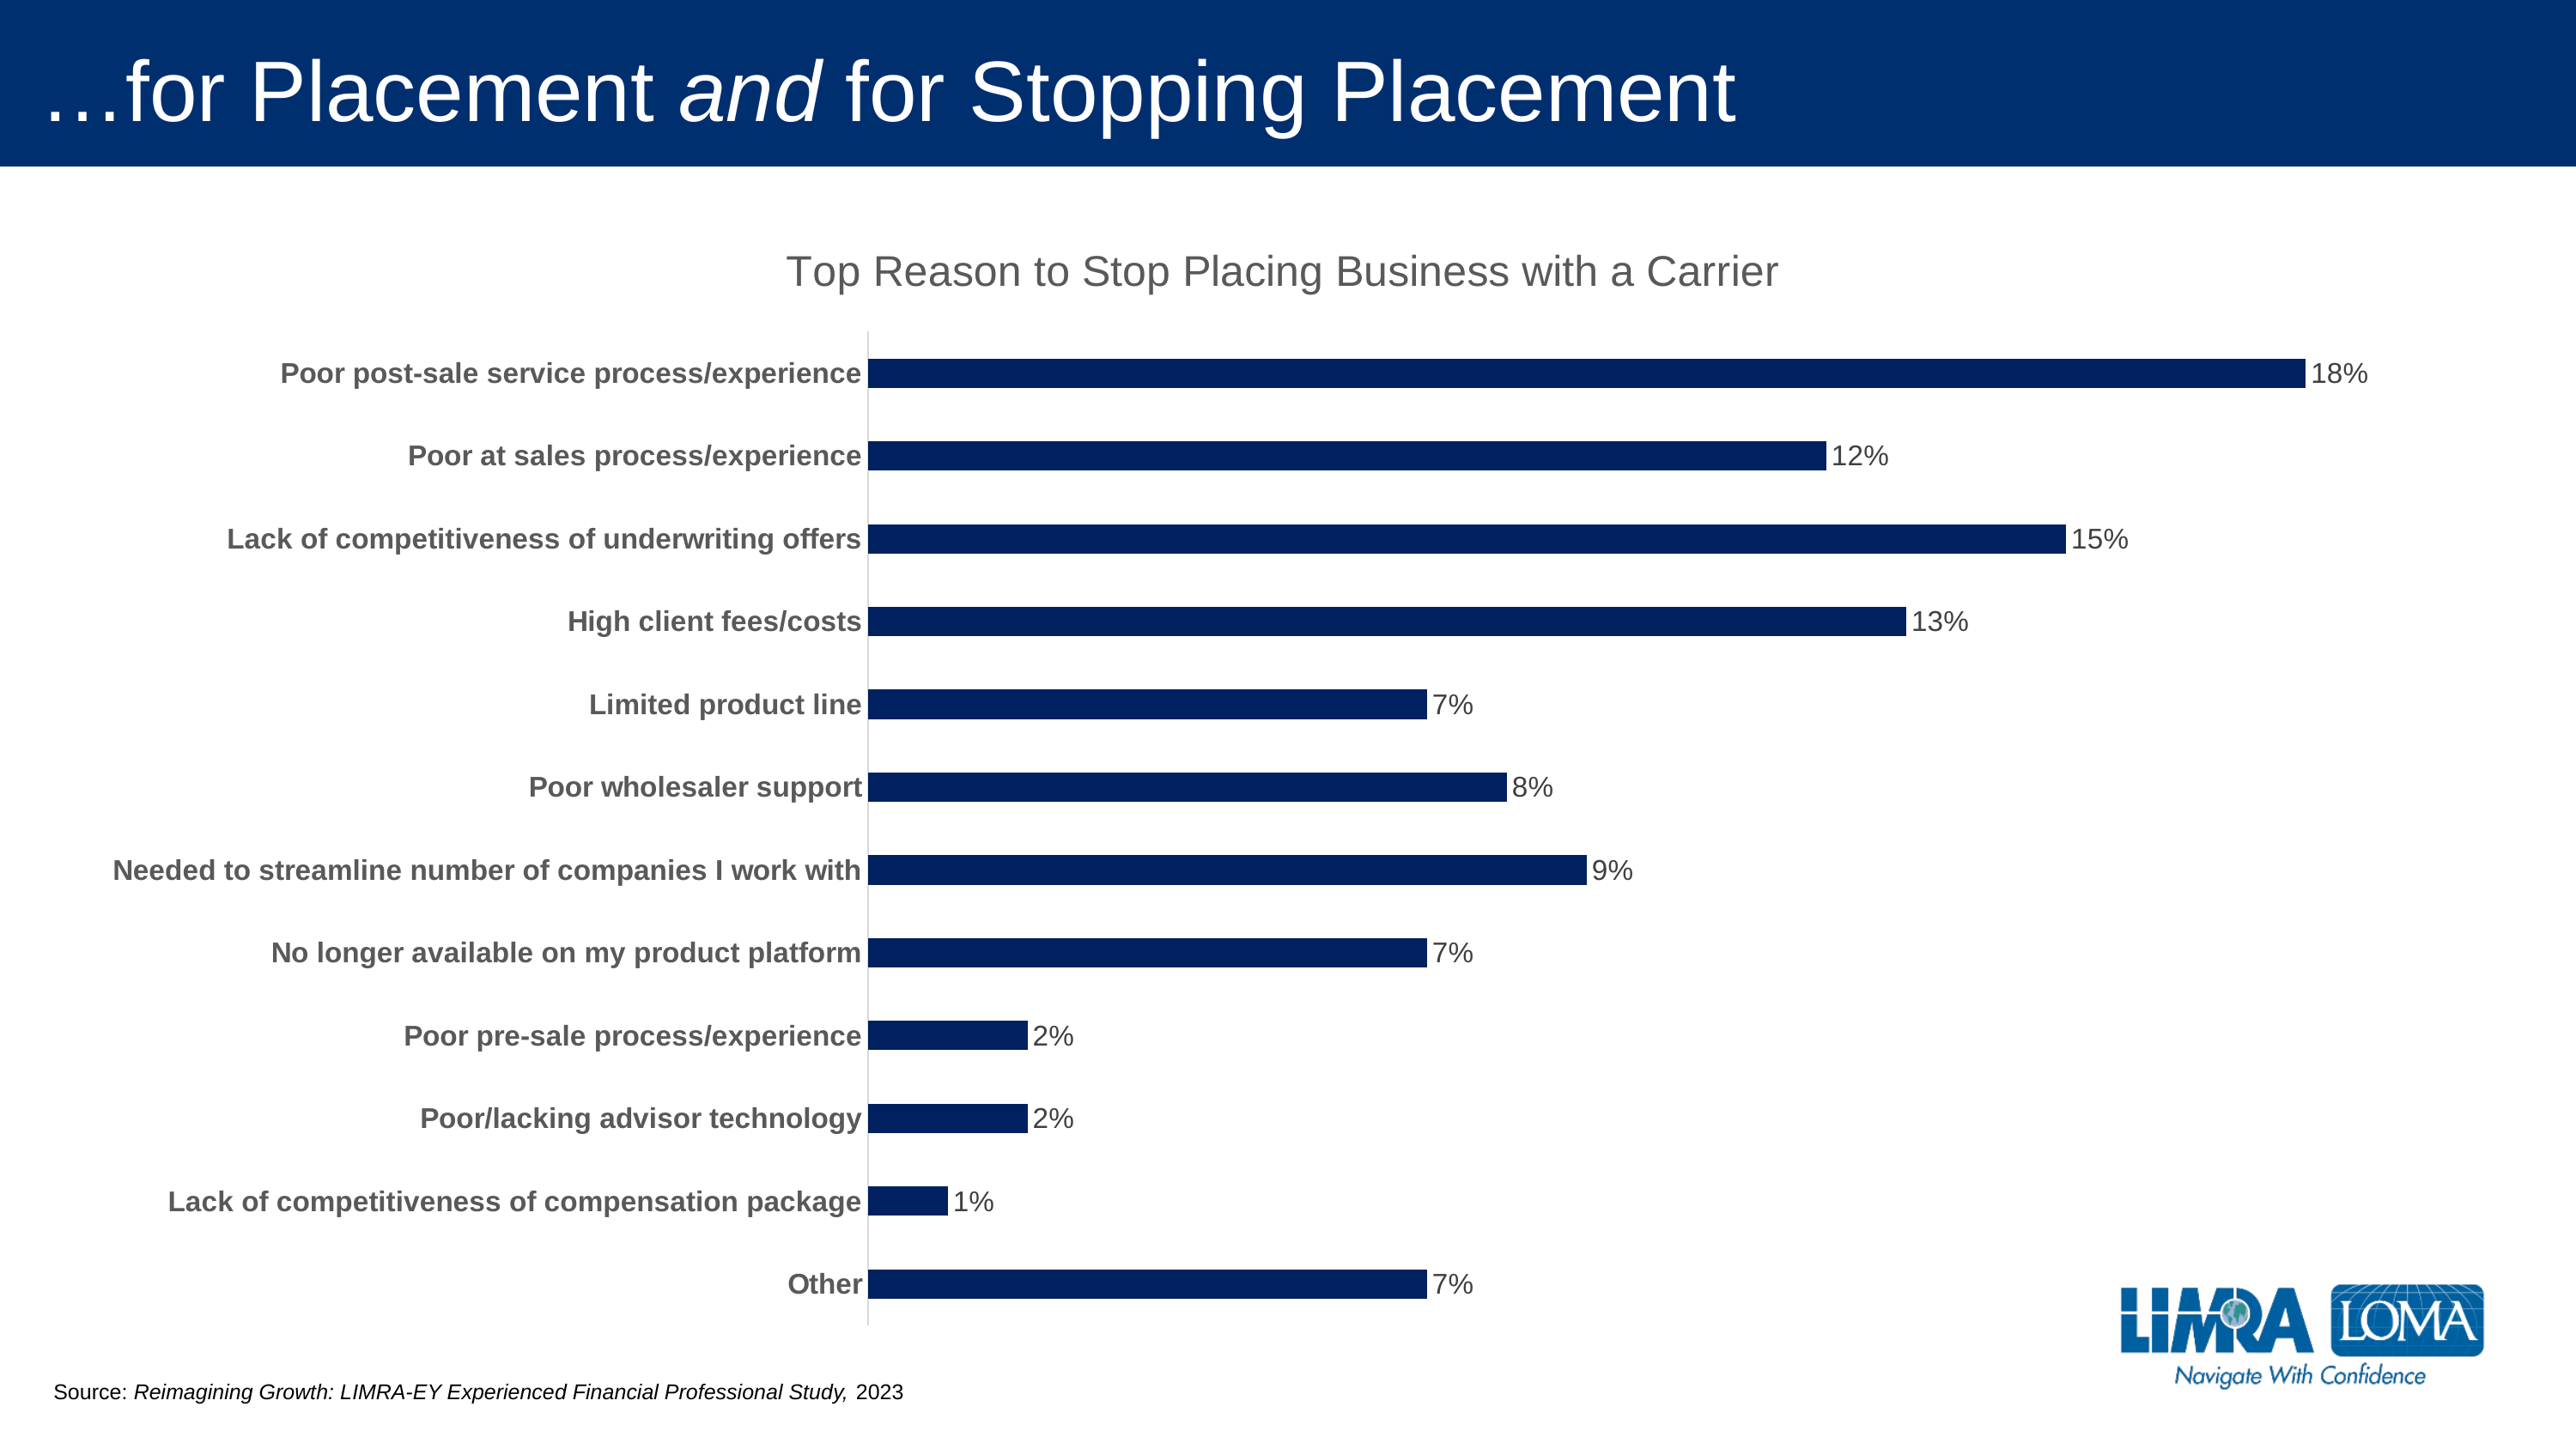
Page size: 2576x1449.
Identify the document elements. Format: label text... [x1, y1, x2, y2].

text_box Source: Reimagining Growth: LIMRA-EY Experienced Financial Professional Study, 2023 [40, 1372, 2133, 1410]
title …for Placement and for Stopping Placement [1, 0, 2576, 182]
chart [64, 204, 2515, 1349]
picture [2118, 1349, 2488, 1391]
